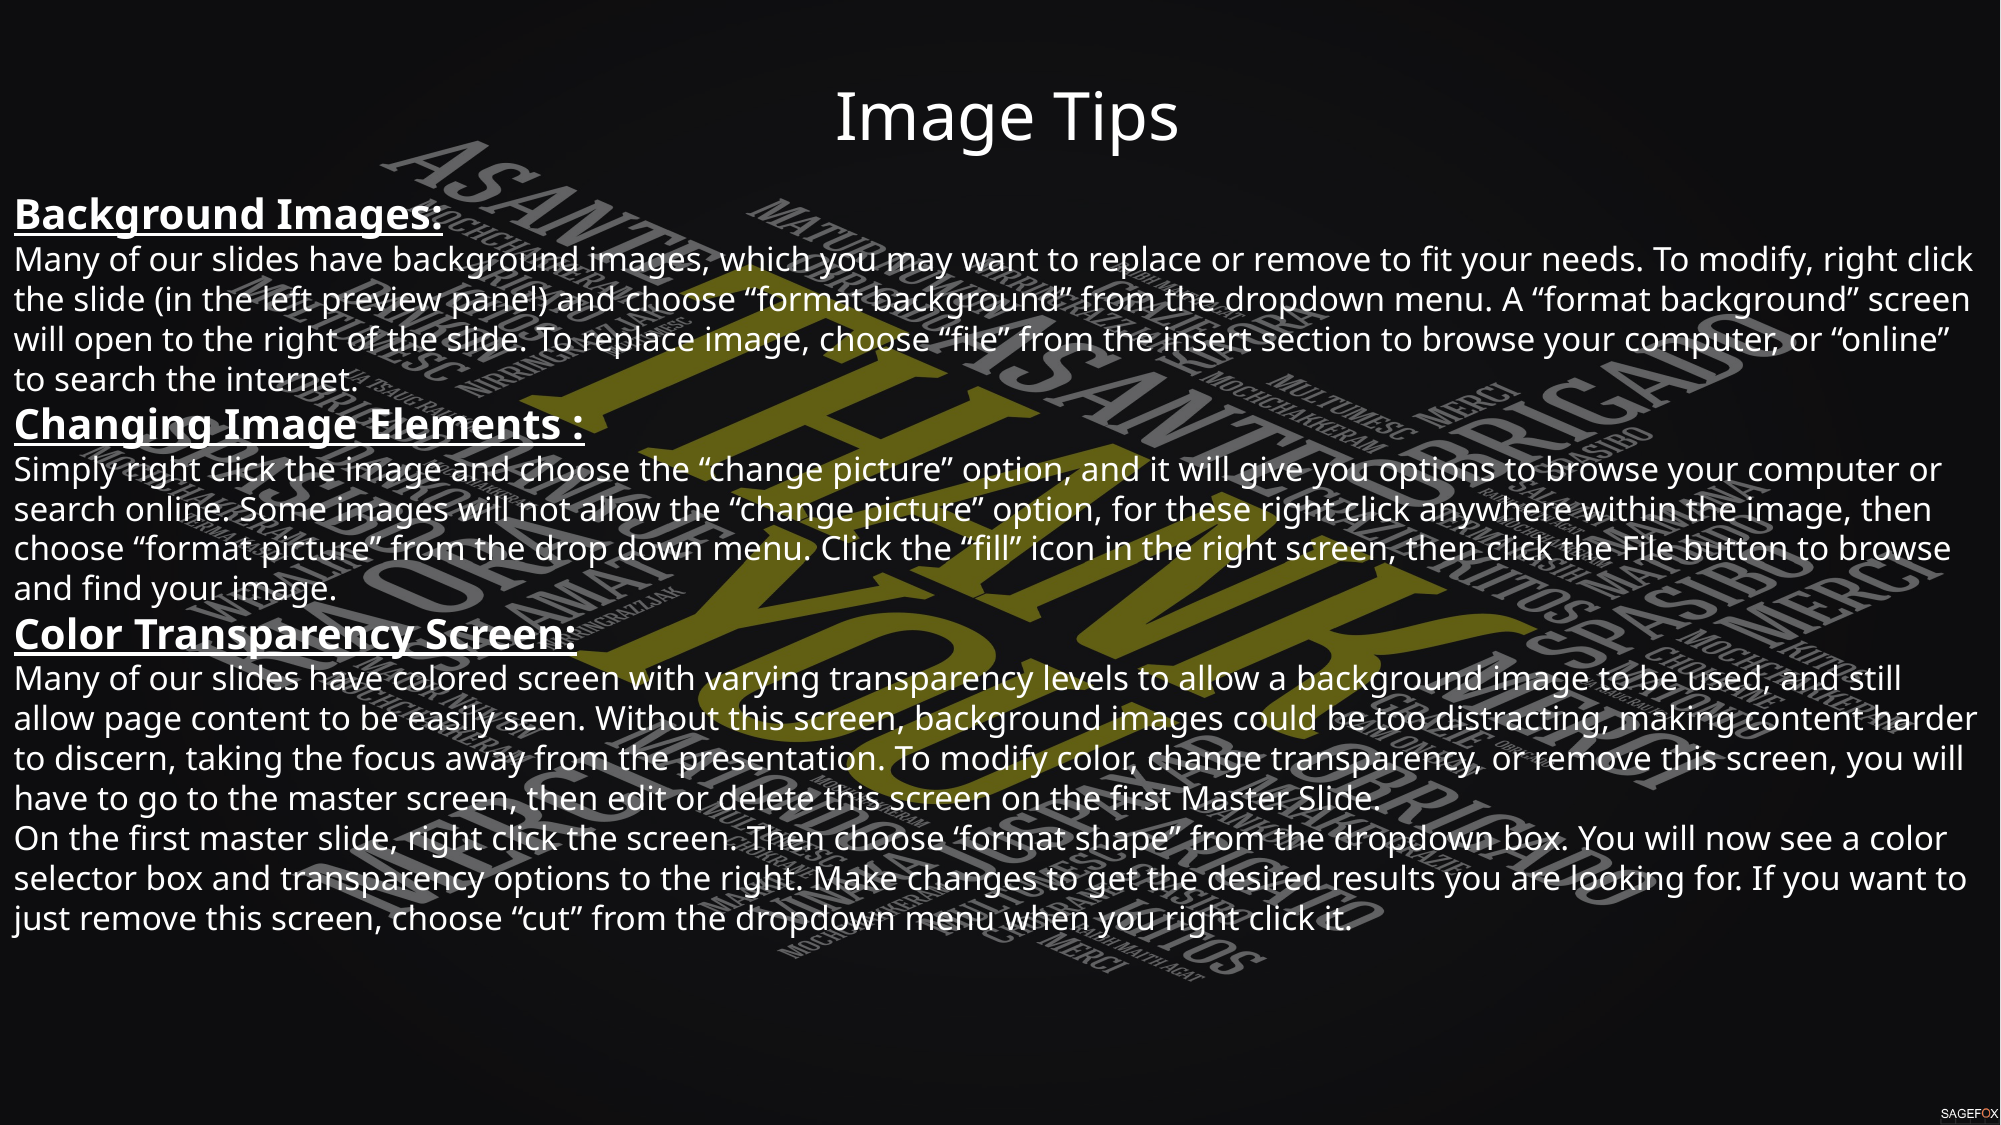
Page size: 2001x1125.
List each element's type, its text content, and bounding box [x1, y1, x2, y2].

title Image Tips [597, 59, 1420, 177]
text_box Background Images: Many of our slides have background images, which you may want to replace or remove to fit your needs. To modify, right click the slide (in the left preview panel) and choose “format background” from the dropdown menu. A “format background” screen will open to the right of the slide. To replace image, choose “file” from the insert section to browse your computer, or “online” to search the internet. Changing Image Elements : Simply right click the image and choose the “change picture” option, and it will give you options to browse your computer or search online. Some images will not allow the “change picture” option, for these right click anywhere within the image, then choose “format picture” from the drop down menu. Click the “fill” icon in the right screen, then click the File button to browse and find your image. Color Transparency Screen: Many of our slides have colored screen with varying transparency levels to allow a background image to be used, and still allow page content to be easily seen. Without this screen, background images could be too distracting, making content harder to discern, taking the focus away from the presentation. To modify color, change transparency, or remove this screen, you will have to go to the master screen, then edit or delete this screen on the first Master Slide. On the first master slide, right click the screen. Then choose ‘format shape” from the dropdown box. You will now see a color selector box and transparency options to the right. Make changes to get the desired results you are looking for. If you want to just remove this screen, choose “cut” from the dropdown menu when you right click it. [0, 0, 2000, 1125]
